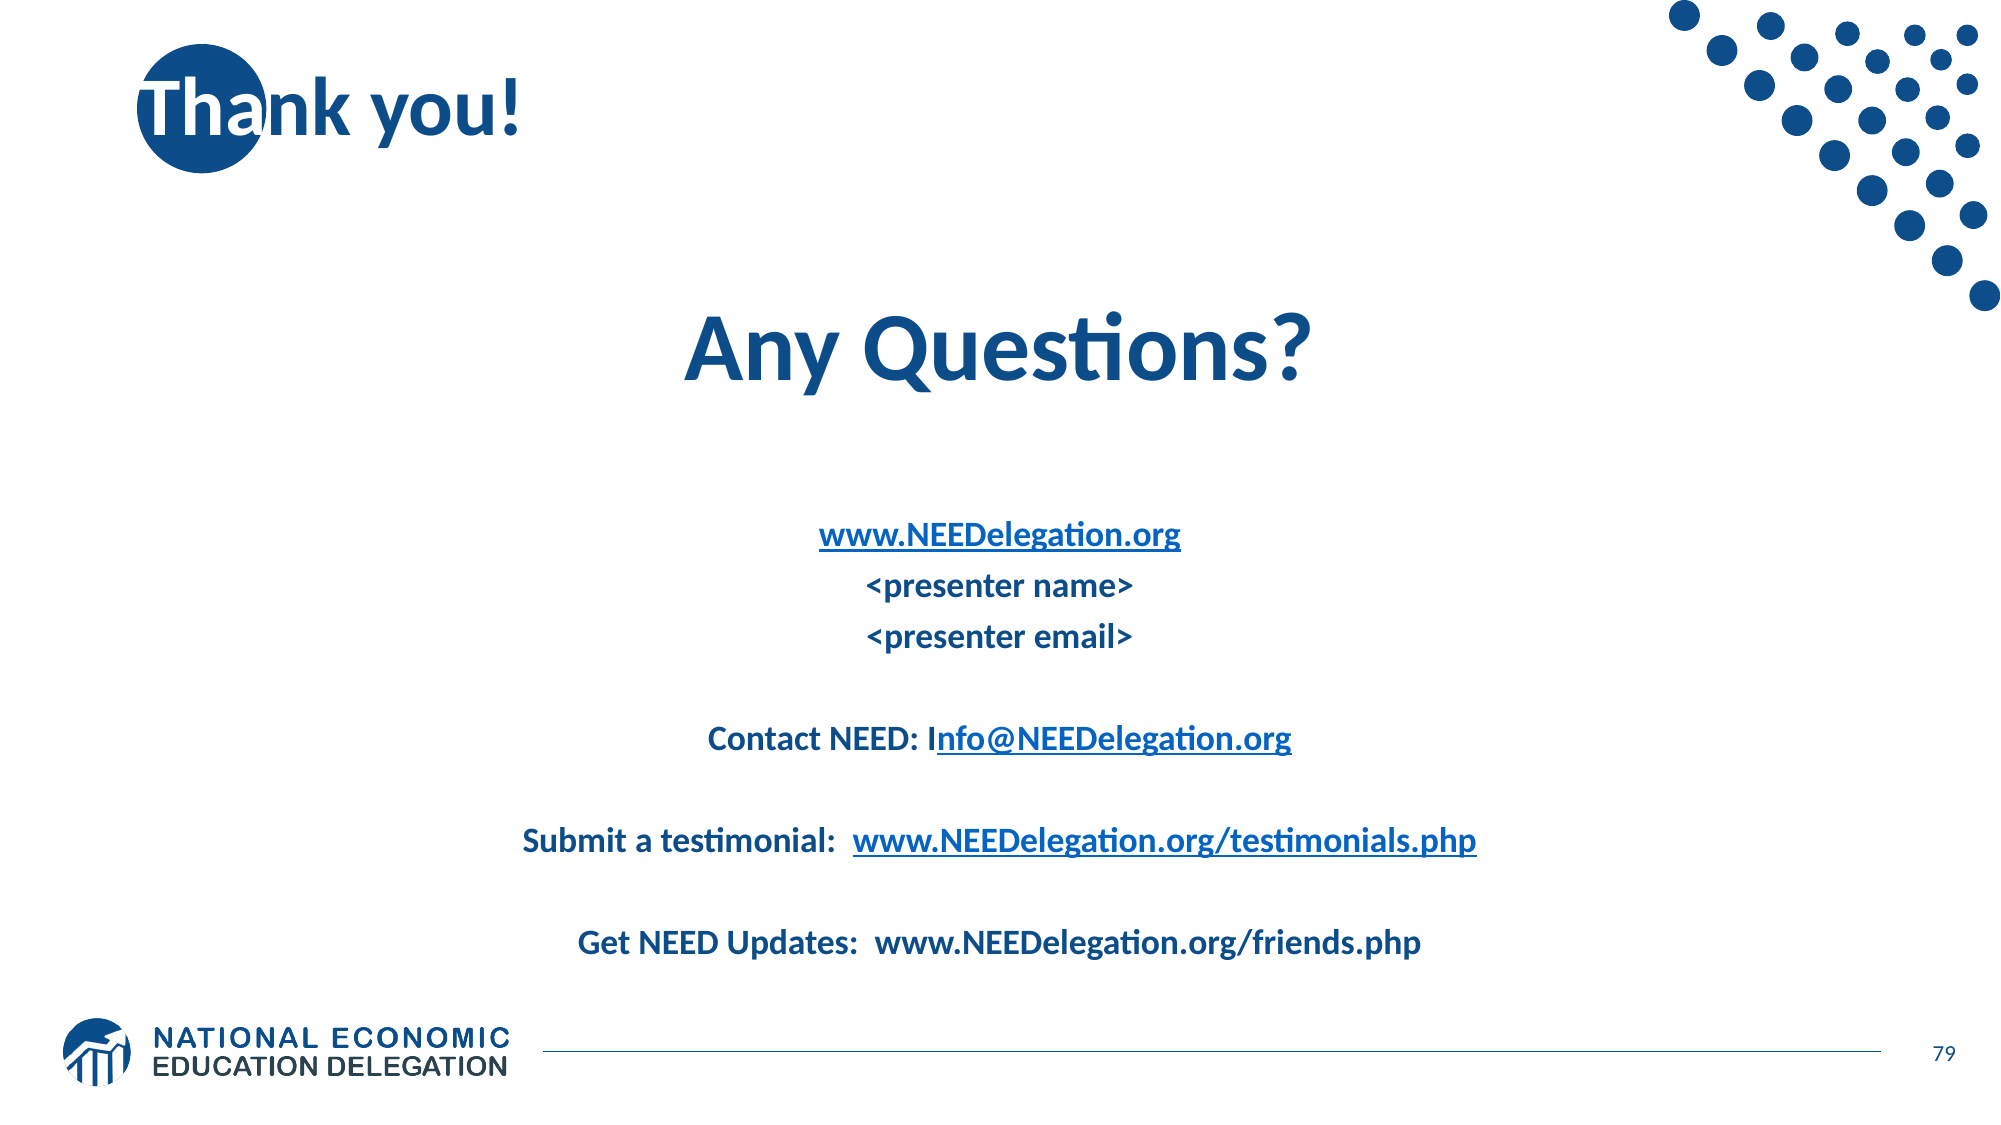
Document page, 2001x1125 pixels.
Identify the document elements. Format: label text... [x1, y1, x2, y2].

title Thank you! [105, 0, 1831, 218]
slide_number 79 [1521, 1022, 1972, 1082]
picture [55, 1013, 520, 1091]
list Any Questions? www.NEEDelegation.org <presenter name> <presenter email> Contact NEED: Info@NEEDelegation.org Submit a testimonial: www.NEEDelegation.org/testimonials.php Get NEED Updates: www.NEEDelegation.org/friends.php [137, 184, 1863, 972]
